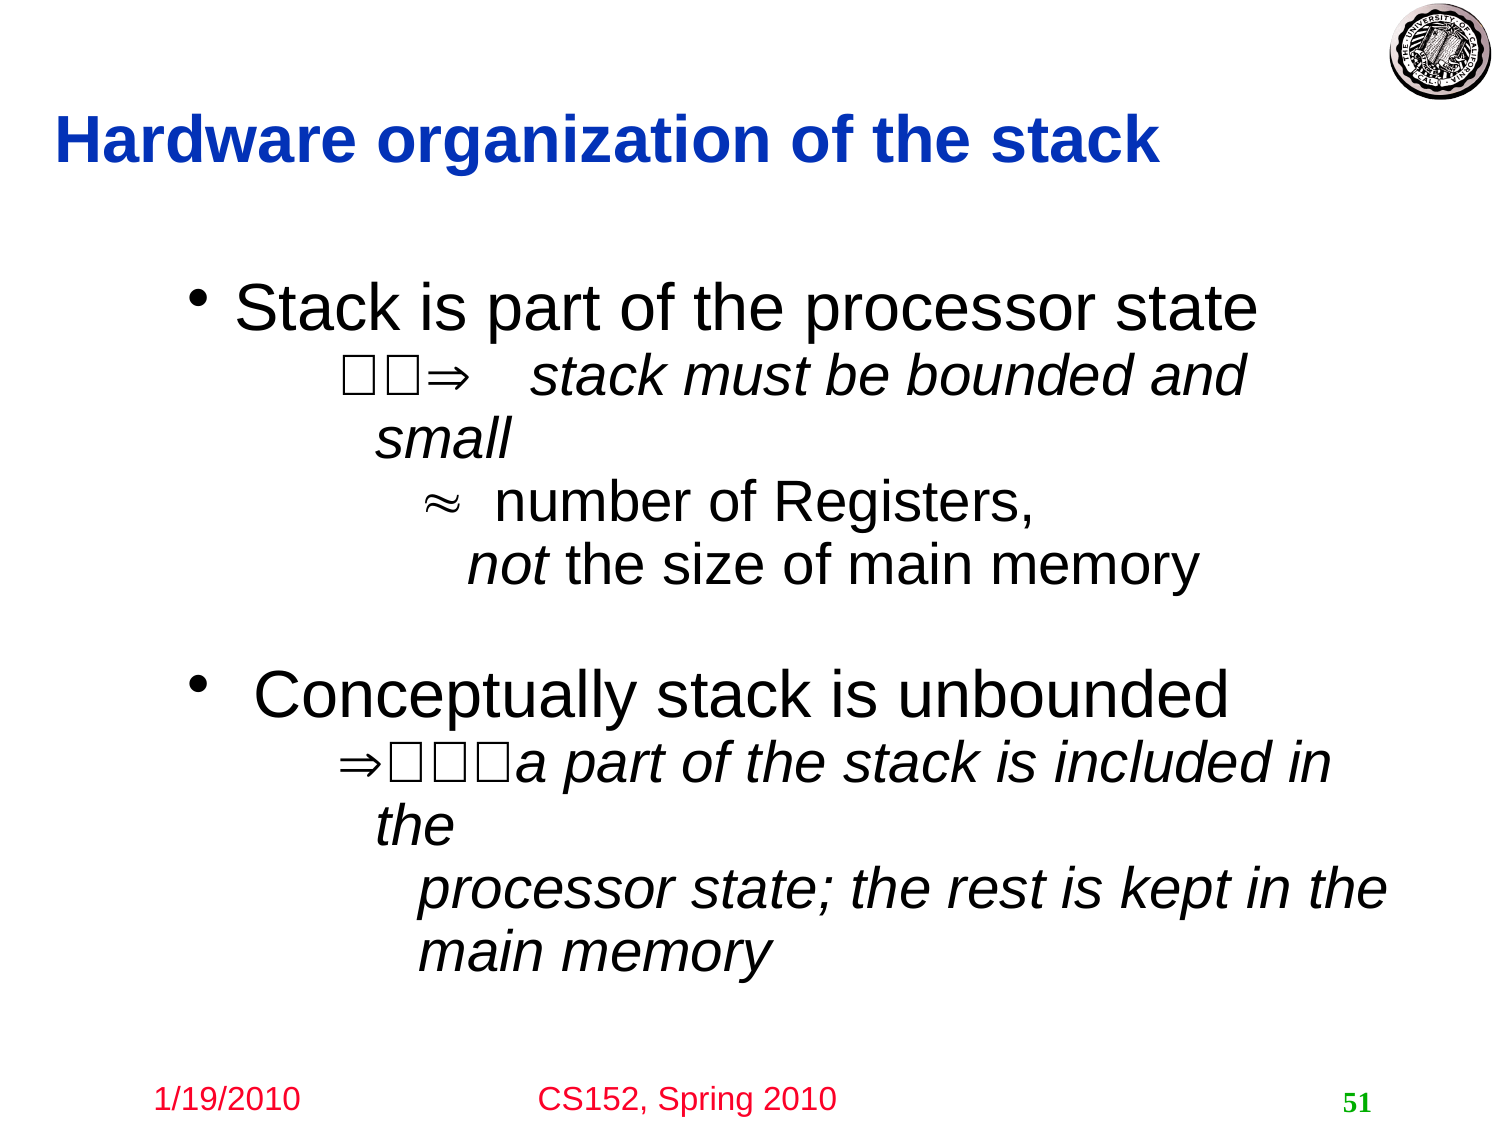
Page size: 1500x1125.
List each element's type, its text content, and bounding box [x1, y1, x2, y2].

title Hardware organization of the stack [38, 72, 1426, 210]
list Stack is part of the processor state stack must be bounded and small number of Registers, not the size of main memory Conceptually stack is unbounded a part of the stack is included in the processor state; the rest is kept in the main memory [172, 265, 1413, 1034]
picture [1378, 0, 1500, 103]
slide_number 51 [1074, 1076, 1388, 1125]
